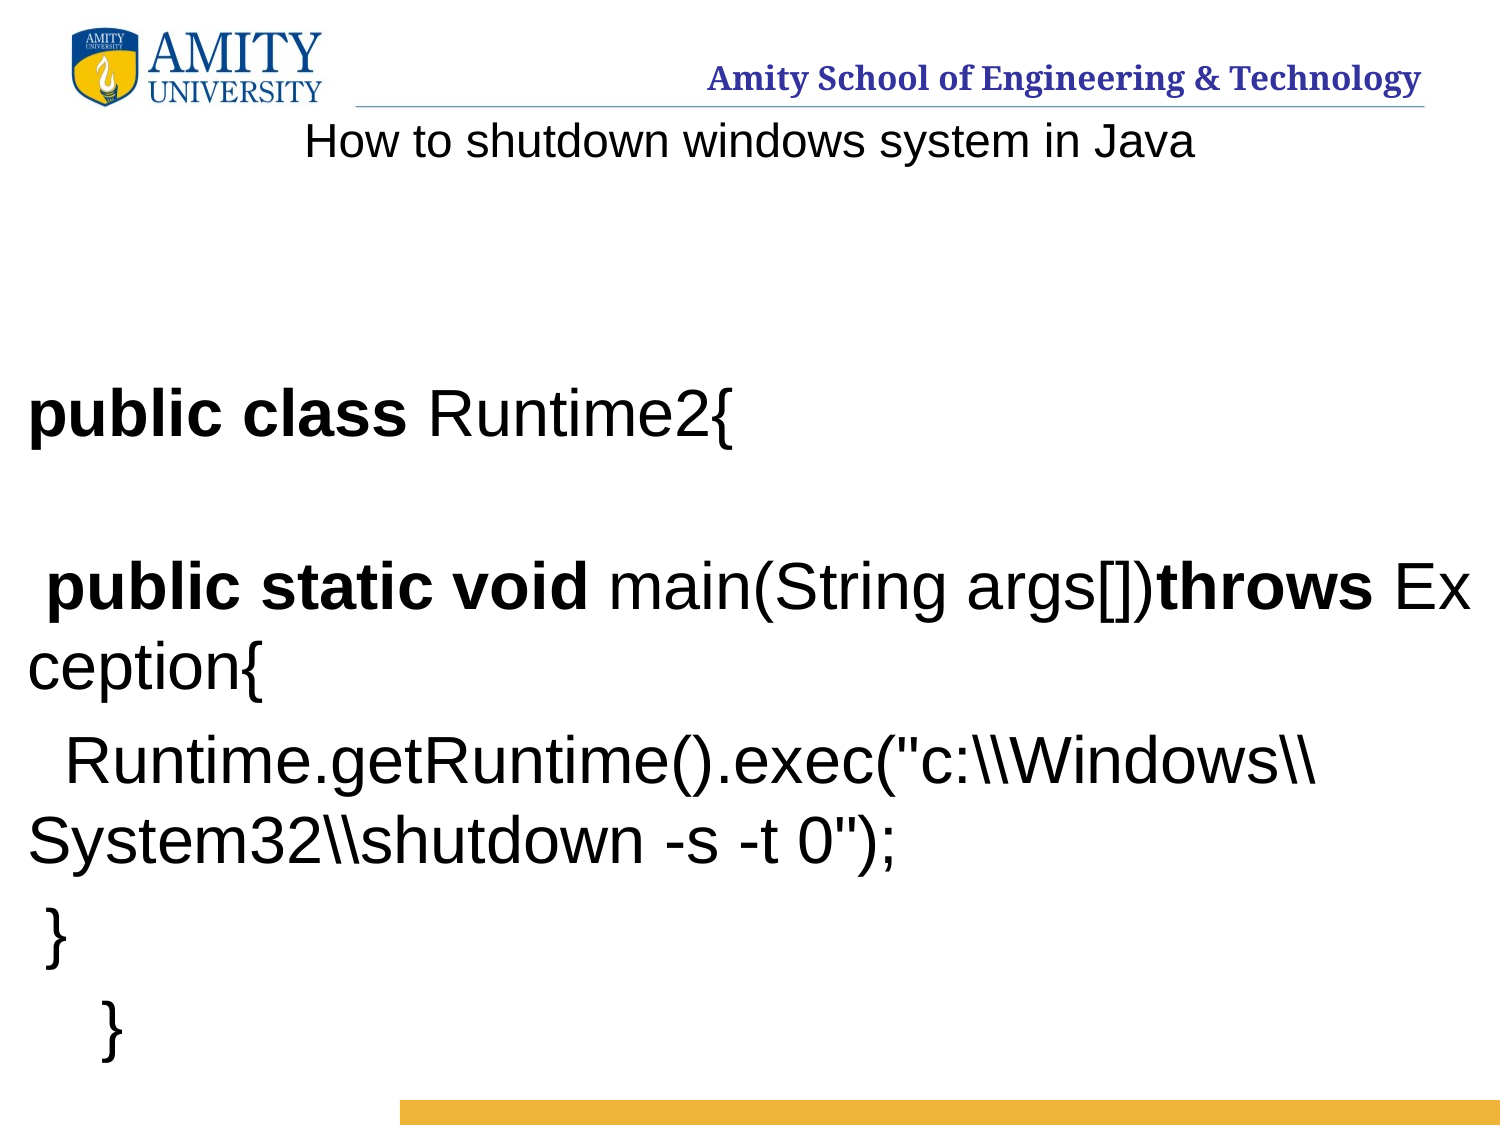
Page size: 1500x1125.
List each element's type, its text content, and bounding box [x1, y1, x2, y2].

picture [0, 0, 1499, 137]
list public class Runtime2{ public static void main(String args[])throws Exception{ Runtime.getRuntime().exec("c:\\Windows\\System32\\shutdown -s -t 0"); } } [12, 362, 1500, 1005]
title How to shutdown windows system in Java [75, 45, 1425, 233]
